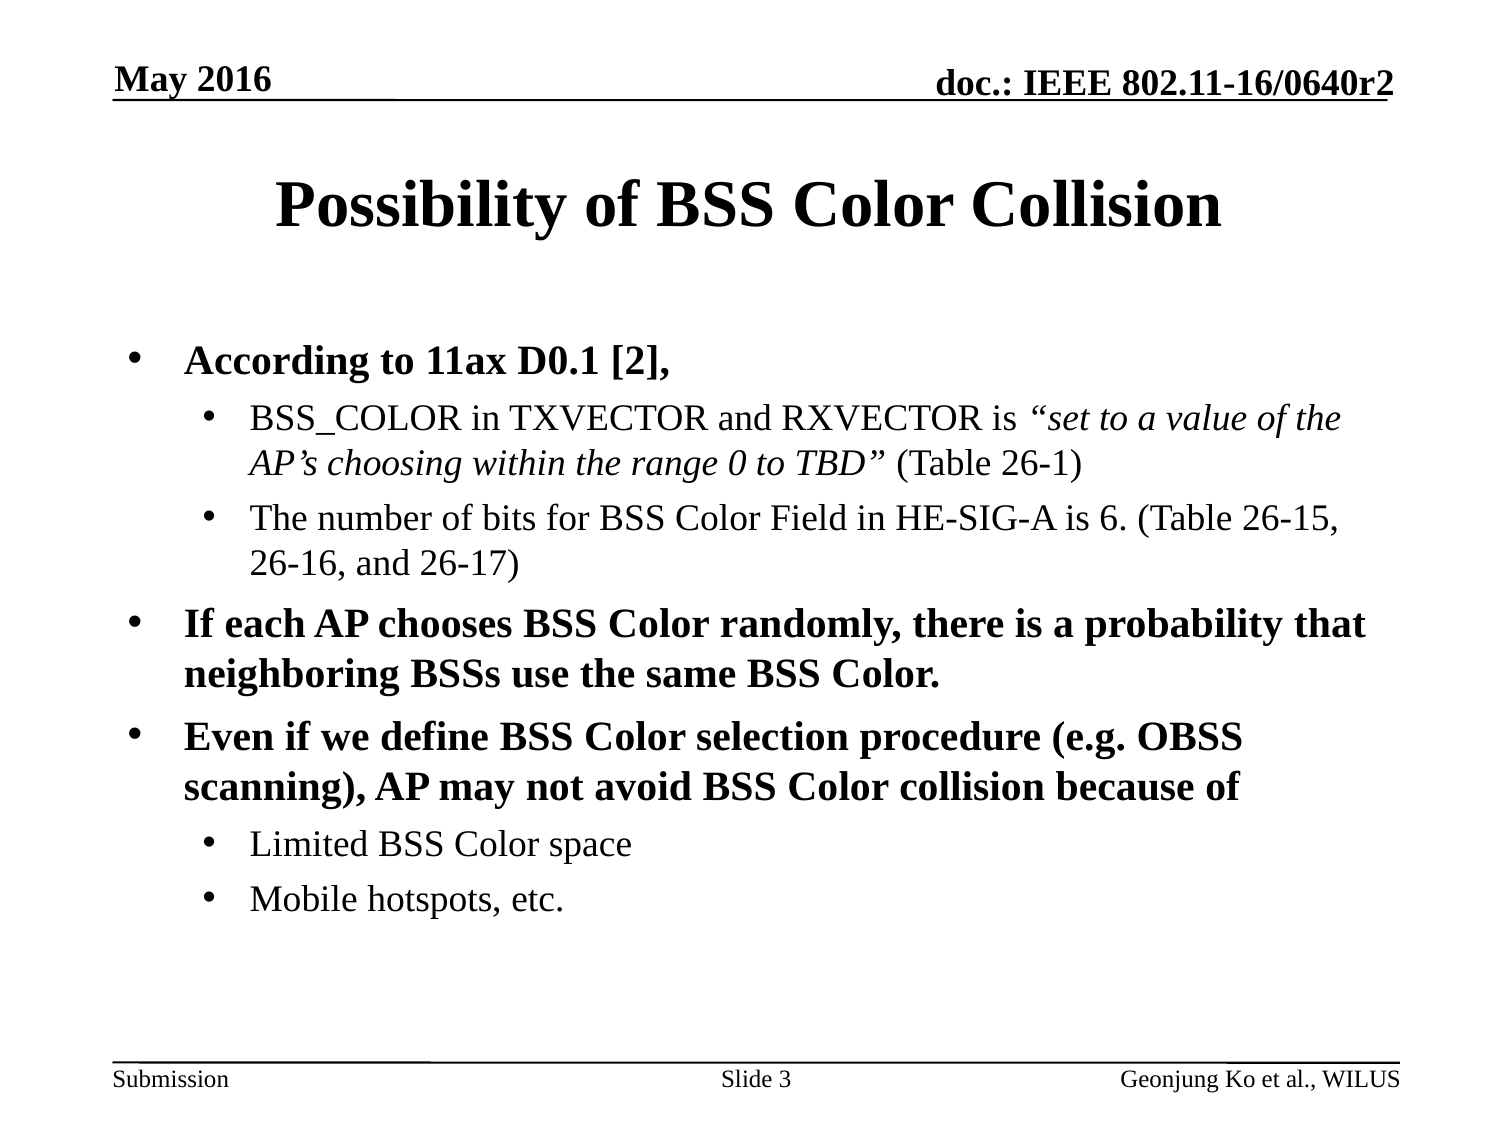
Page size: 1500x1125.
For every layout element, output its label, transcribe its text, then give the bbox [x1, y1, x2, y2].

list According to 11ax D0.1 [2], BSS_COLOR in TXVECTOR and RXVECTOR is “set to a value of the AP’s choosing within the range 0 to TBD” (Table 26-1) The number of bits for BSS Color Field in HE-SIG-A is 6. (Table 26-15, 26-16, and 26-17) If each AP chooses BSS Color randomly, there is a probability that neighboring BSSs use the same BSS Color. Even if we define BSS Color selection procedure (e.g. OBSS scanning), AP may not avoid BSS Color collision because of Limited BSS Color space Mobile hotspots, etc. [112, 324, 1388, 1000]
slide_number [114, 54, 423, 100]
footer Geonjung Ko et al., WILUS [878, 1061, 1402, 1093]
slide_number Slide 3 [712, 1061, 800, 1123]
title Possibility of BSS Color Collision [112, 112, 1388, 288]
